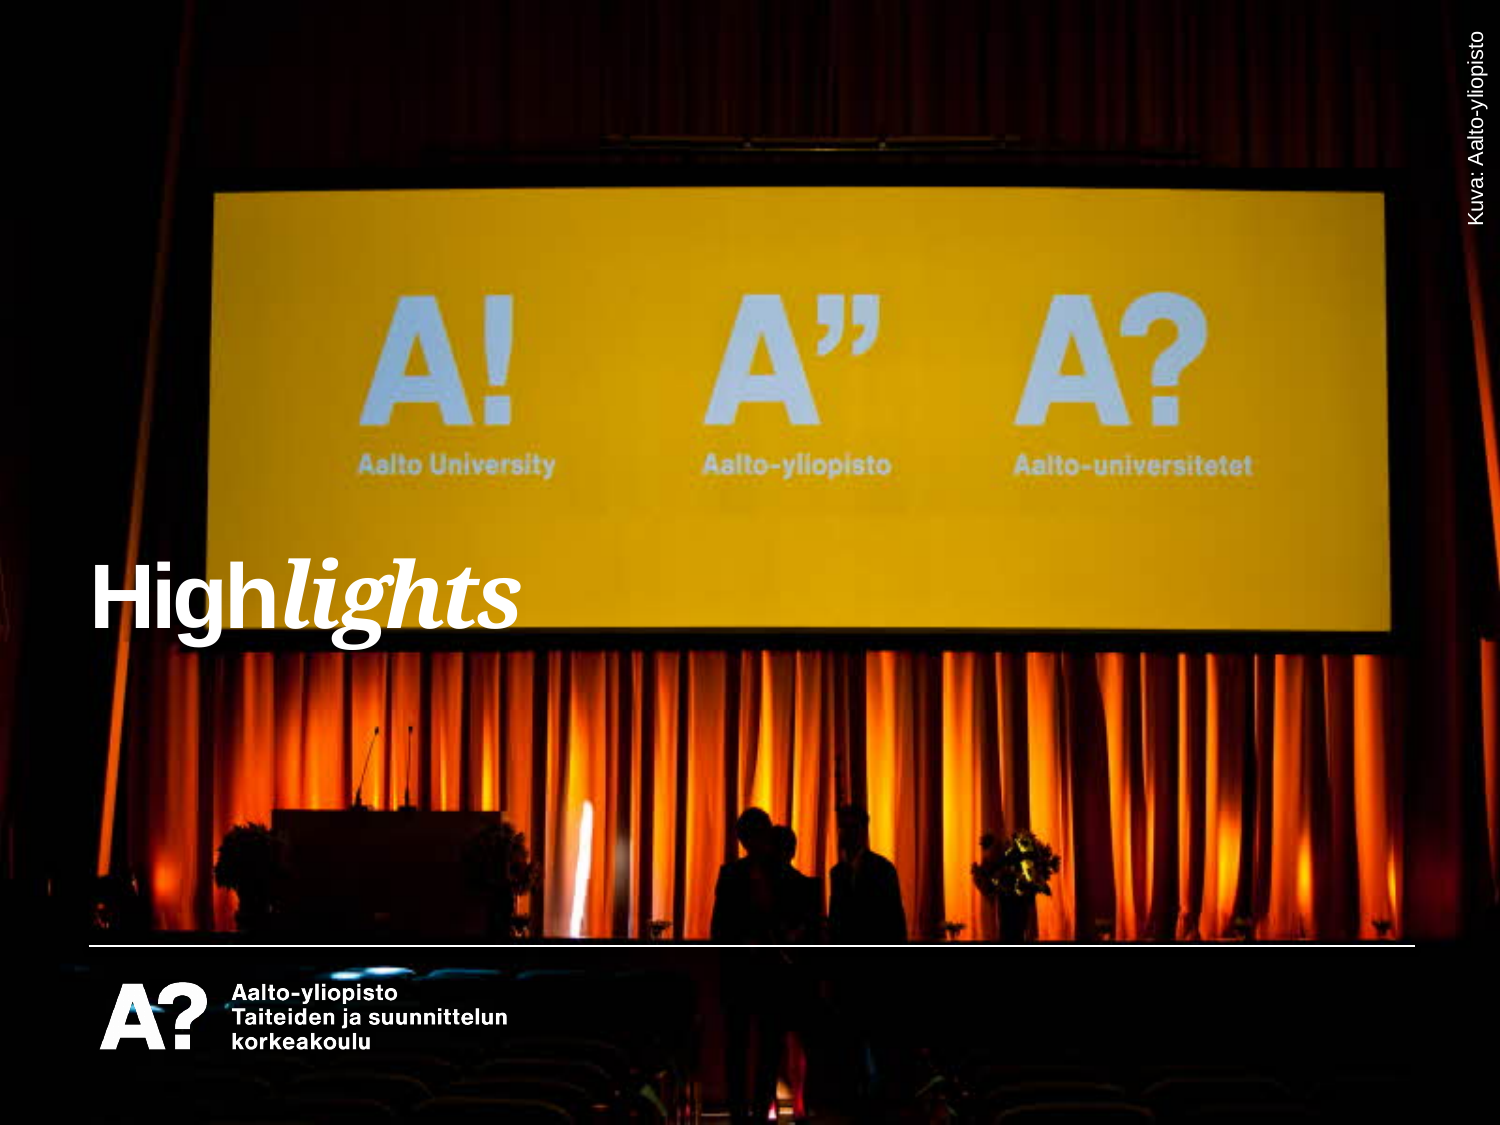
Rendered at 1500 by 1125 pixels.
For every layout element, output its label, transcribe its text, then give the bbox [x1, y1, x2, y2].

picture [0, 0, 1500, 1125]
title Highlights [89, 382, 1411, 815]
text_box Kuva: Aalto-yliopisto [1461, 31, 1488, 578]
